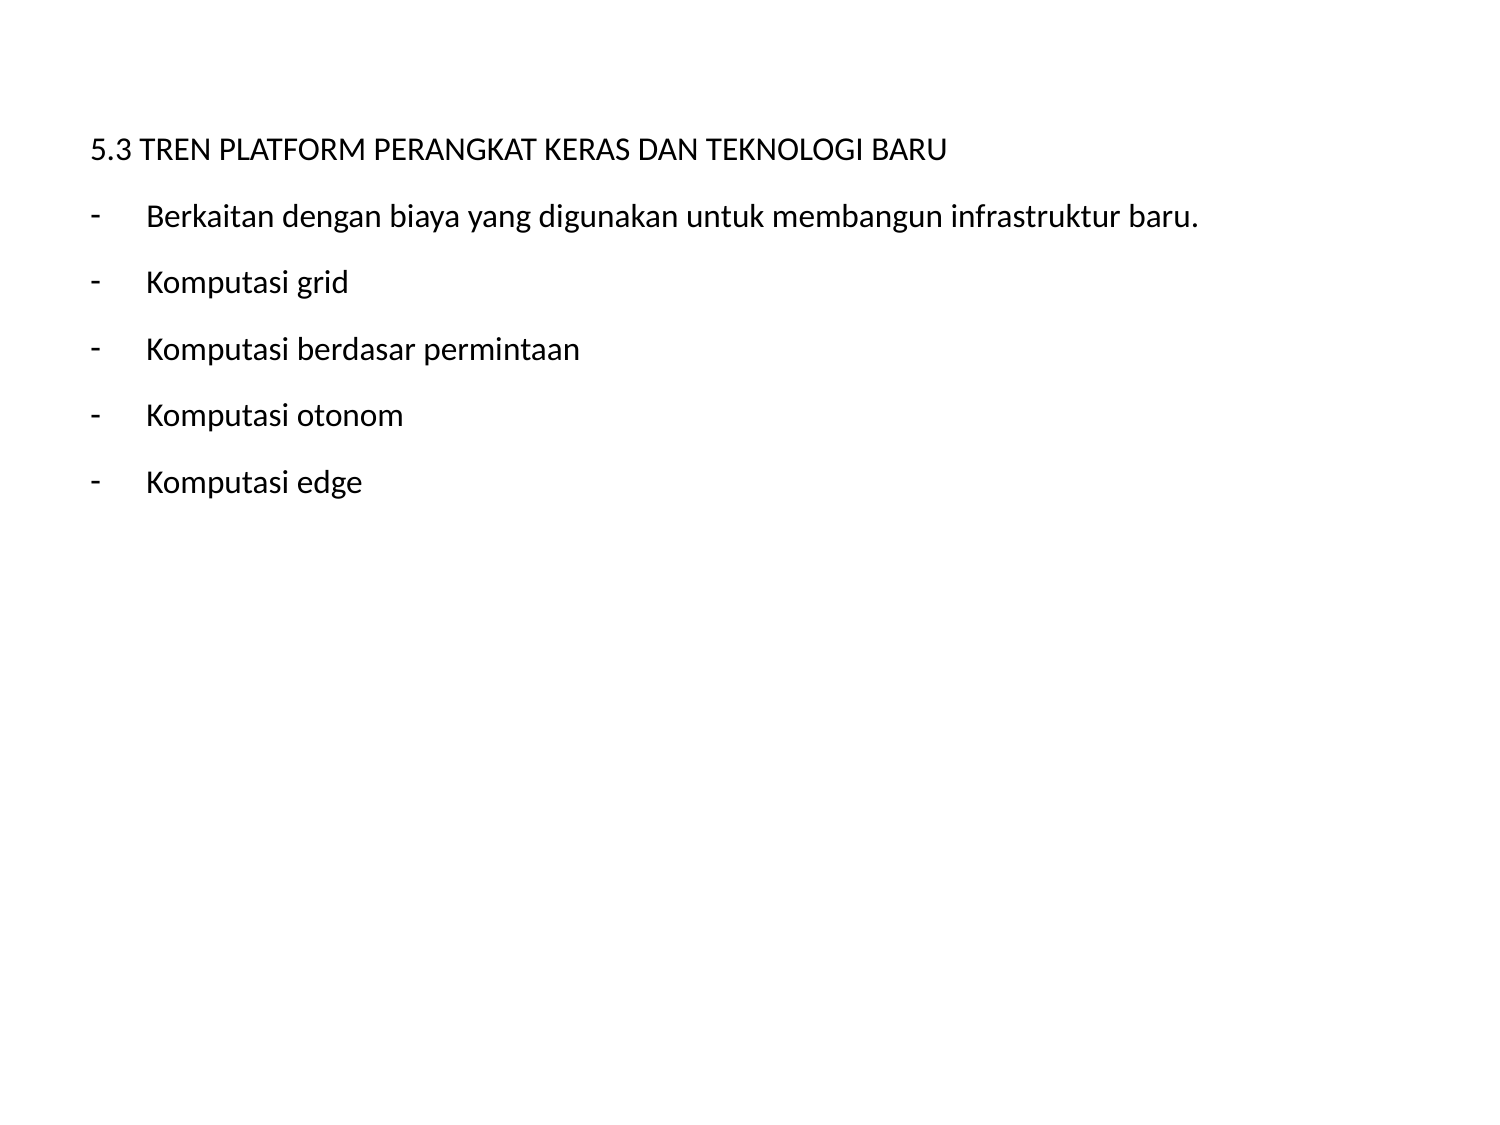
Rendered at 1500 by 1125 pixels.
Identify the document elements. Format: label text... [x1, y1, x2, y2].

list 5.3 TREN PLATFORM PERANGKAT KERAS DAN TEKNOLOGI BARU Berkaitan dengan biaya yang digunakan untuk membangun infrastruktur baru. Komputasi grid Komputasi berdasar permintaan Komputasi otonom Komputasi edge [75, 99, 1425, 1075]
